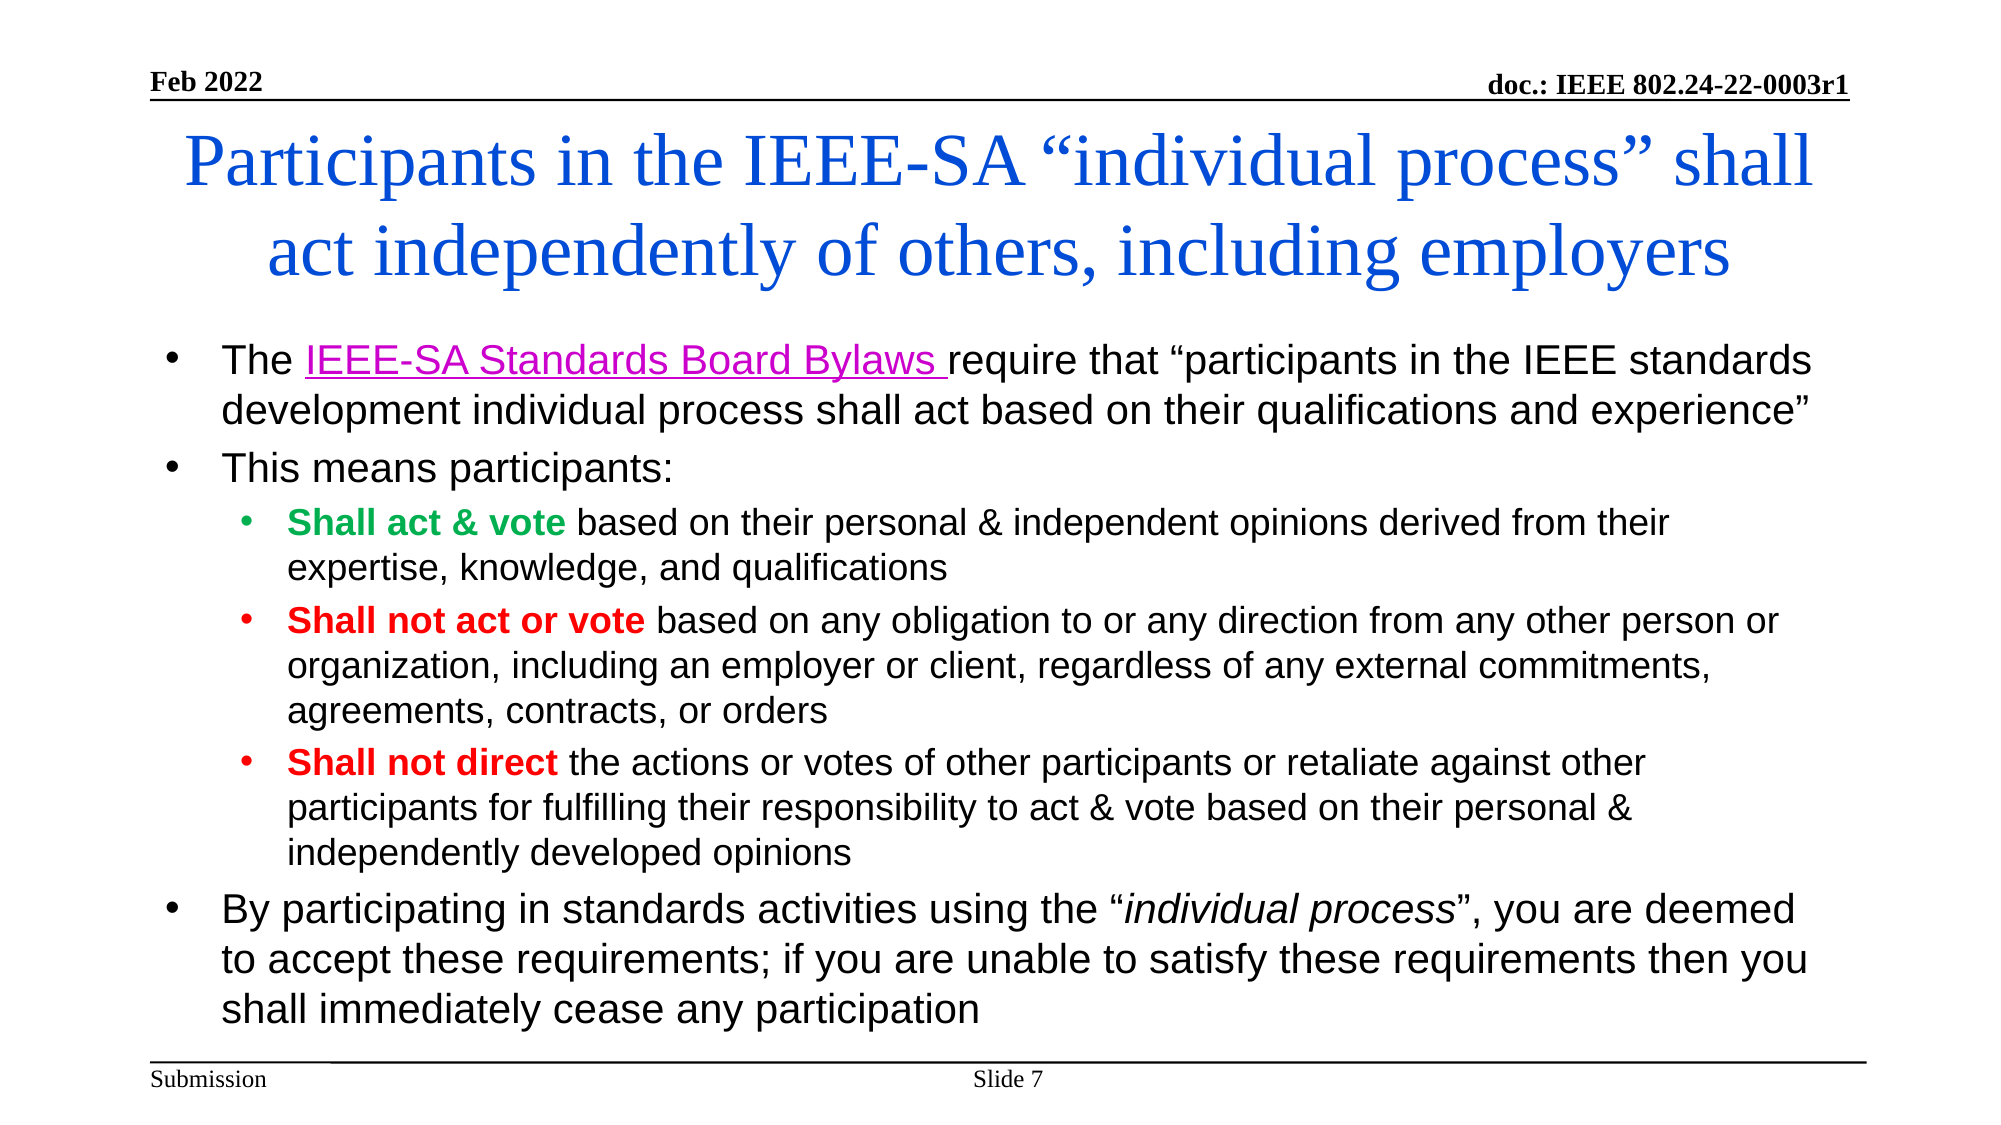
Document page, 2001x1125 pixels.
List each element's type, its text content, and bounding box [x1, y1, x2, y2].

list The IEEE-SA Standards Board Bylaws require that “participants in the IEEE standards development individual process shall act based on their qualifications and experience” This means participants: Shall act & vote based on their personal & independent opinions derived from their expertise, knowledge, and qualifications Shall not act or vote based on any obligation to or any direction from any other person or organization, including an employer or client, regardless of any external commitments, agreements, contracts, or orders Shall not direct the actions or votes of other participants or retaliate against other participants for fulfilling their responsibility to act & vote based on their personal & independently developed opinions By participating in standards activities using the “individual process”, you are deemed to accept these requirements; if you are unable to satisfy these requirements then you shall immediately cease any participation [150, 324, 1850, 1000]
title Participants in the IEEE-SA “individual process” shall act independently of others, including employers [150, 112, 1850, 288]
slide_number Slide 7 [937, 1062, 1079, 1108]
